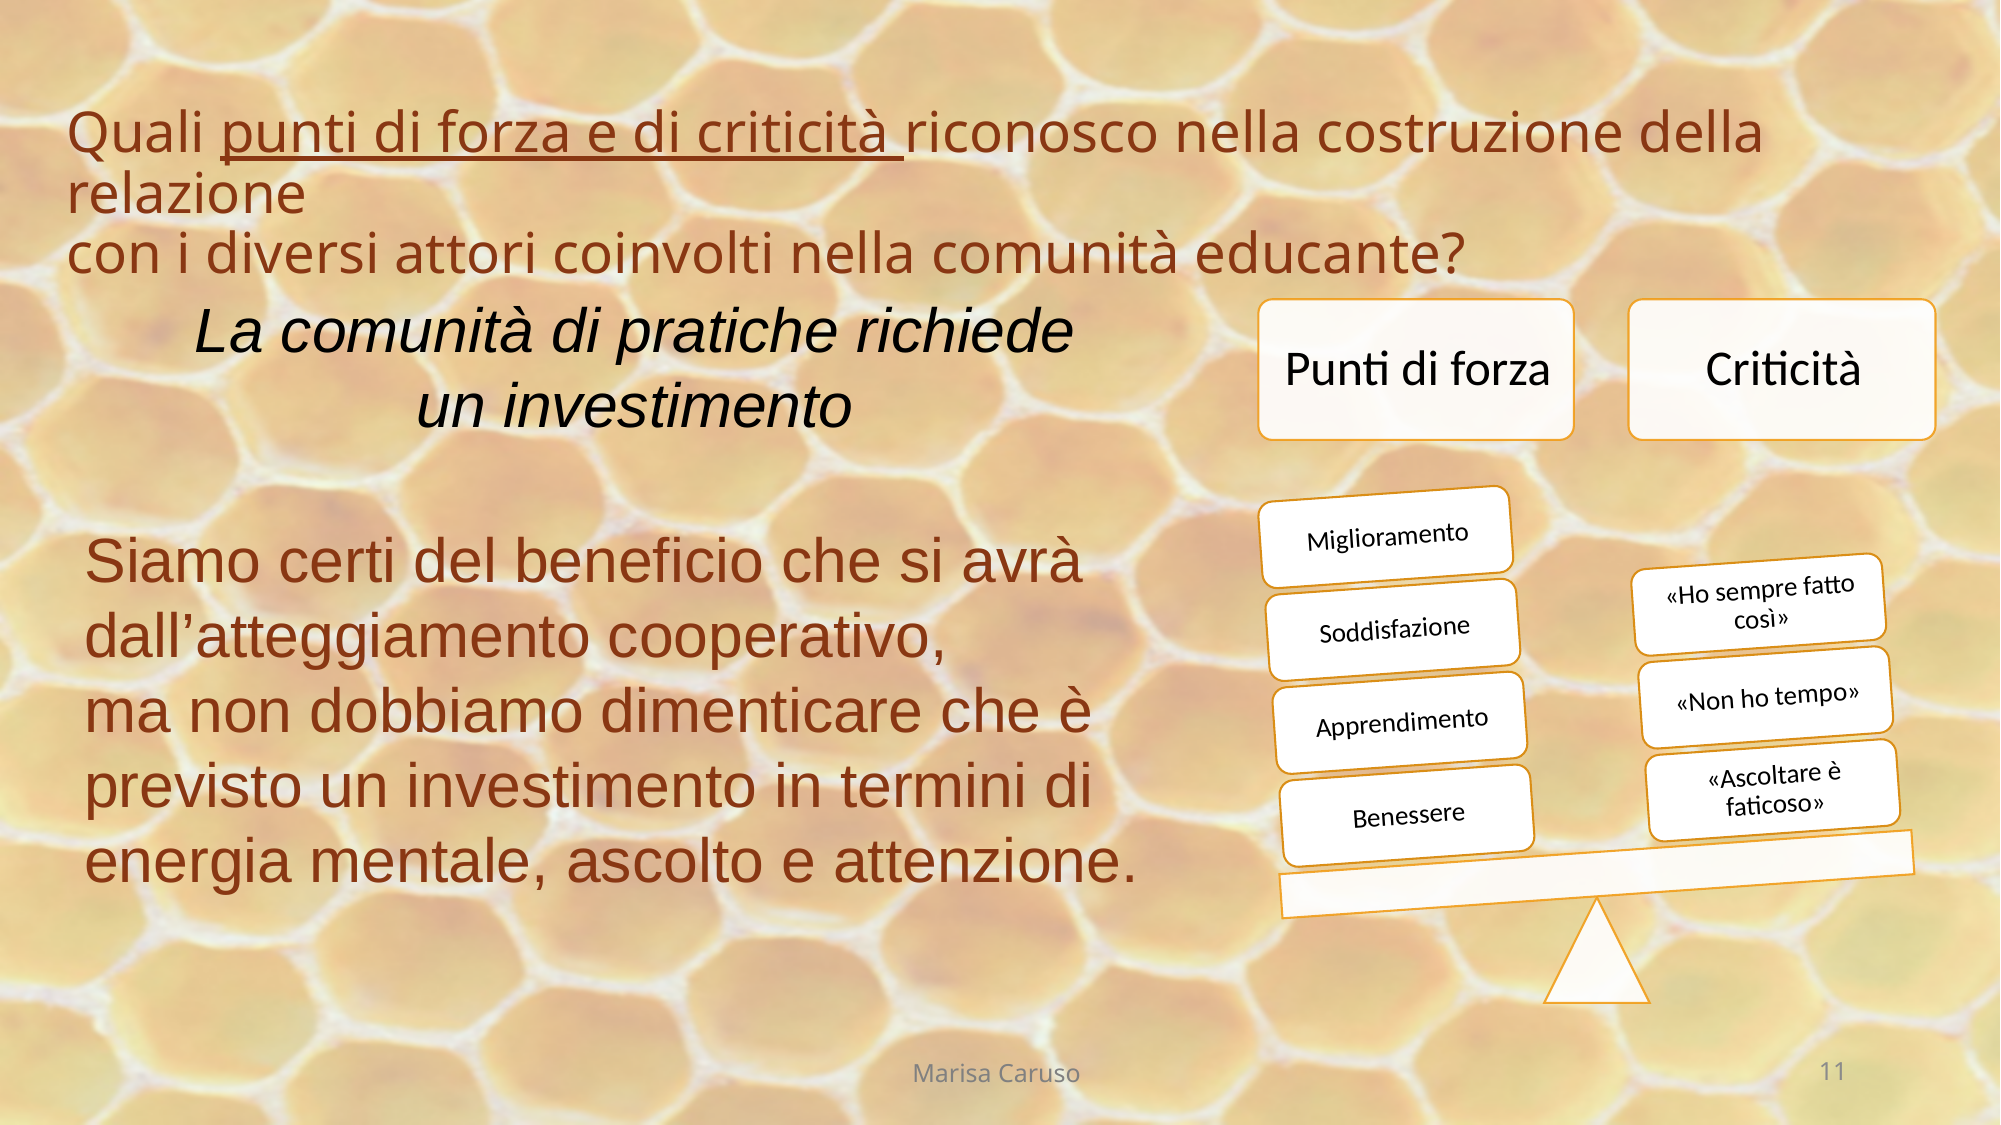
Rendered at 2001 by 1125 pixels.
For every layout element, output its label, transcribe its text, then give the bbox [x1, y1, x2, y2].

text_box La comunità di pratiche richiede un investimento [152, 282, 1119, 523]
footer Marisa Caruso [662, 1042, 1245, 1103]
title Quali punti di forza e di criticità riconosco nella costruzione della relazione con i diversi attori coinvolti nella comunità educante? [51, 90, 1949, 300]
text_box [1245, 194, 1949, 1108]
text_box Siamo certi del beneficio che si avrà dall’atteggiamento cooperativo, ma non dobbiamo dimenticare che è previsto un investimento in termini di energia mentale, ascolto e attenzione. [69, 512, 1245, 984]
